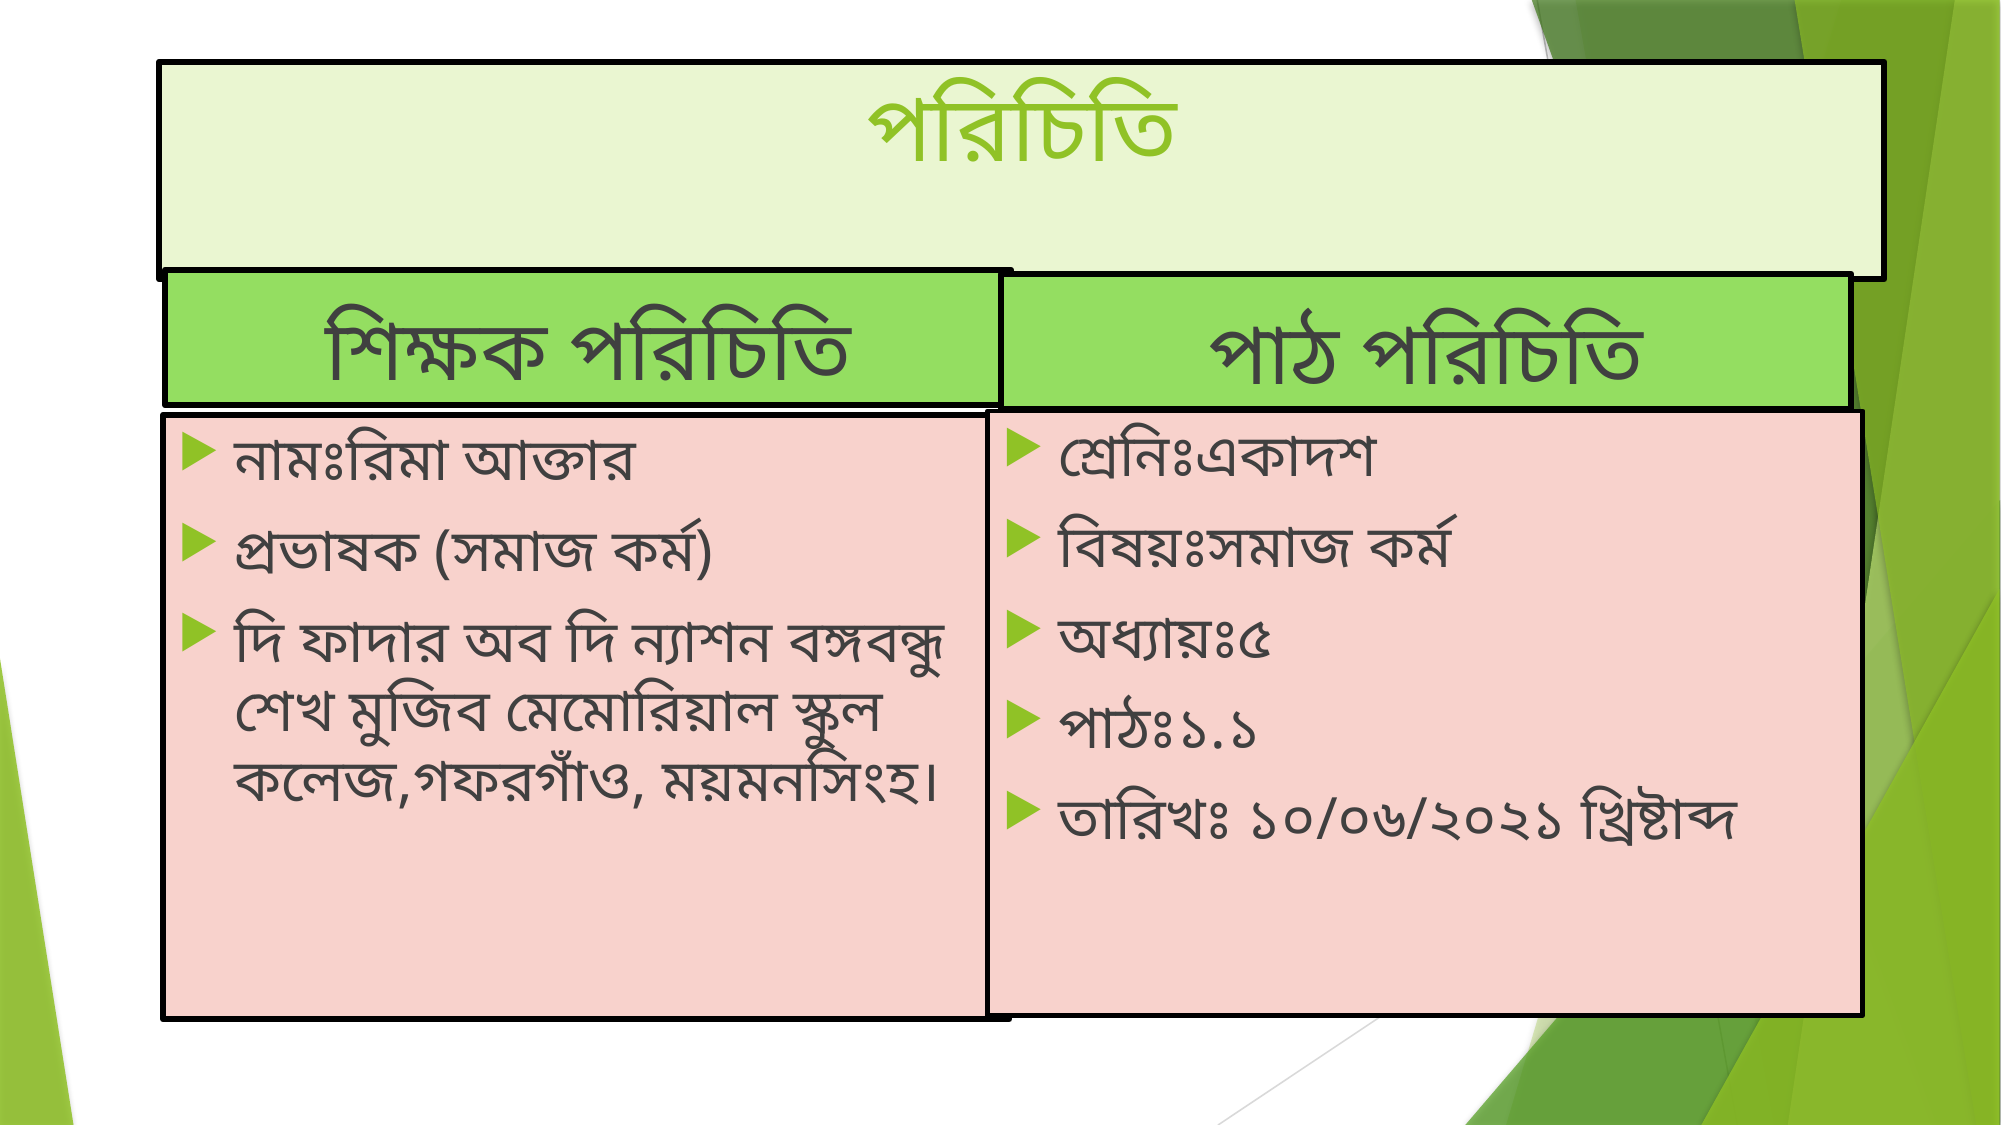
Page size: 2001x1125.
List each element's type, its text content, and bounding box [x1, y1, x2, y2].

title পরিচিতি [159, 61, 1885, 280]
list নামঃরিমা আক্তার প্রভাষক (সমাজ কর্ম) দি ফাদার অব দি ন্যাশন বঙ্গবন্ধু শেখ মুজিব মেমোরিয়াল স্কুল কলেজ,গফরগাঁও, ময়মনসিংহ। [163, 414, 1010, 1020]
list শিক্ষক পরিচিতি [165, 269, 1012, 406]
list পাঠ পরিচিতি [1000, 273, 1852, 409]
list শ্রেনিঃএকাদশ বিষয়ঃসমাজ কর্ম অধ্যায়ঃ৫ পাঠঃ১.১ তারিখঃ ১০/০৬/২০২১ খ্রিষ্টাব্দ [987, 410, 1863, 1016]
